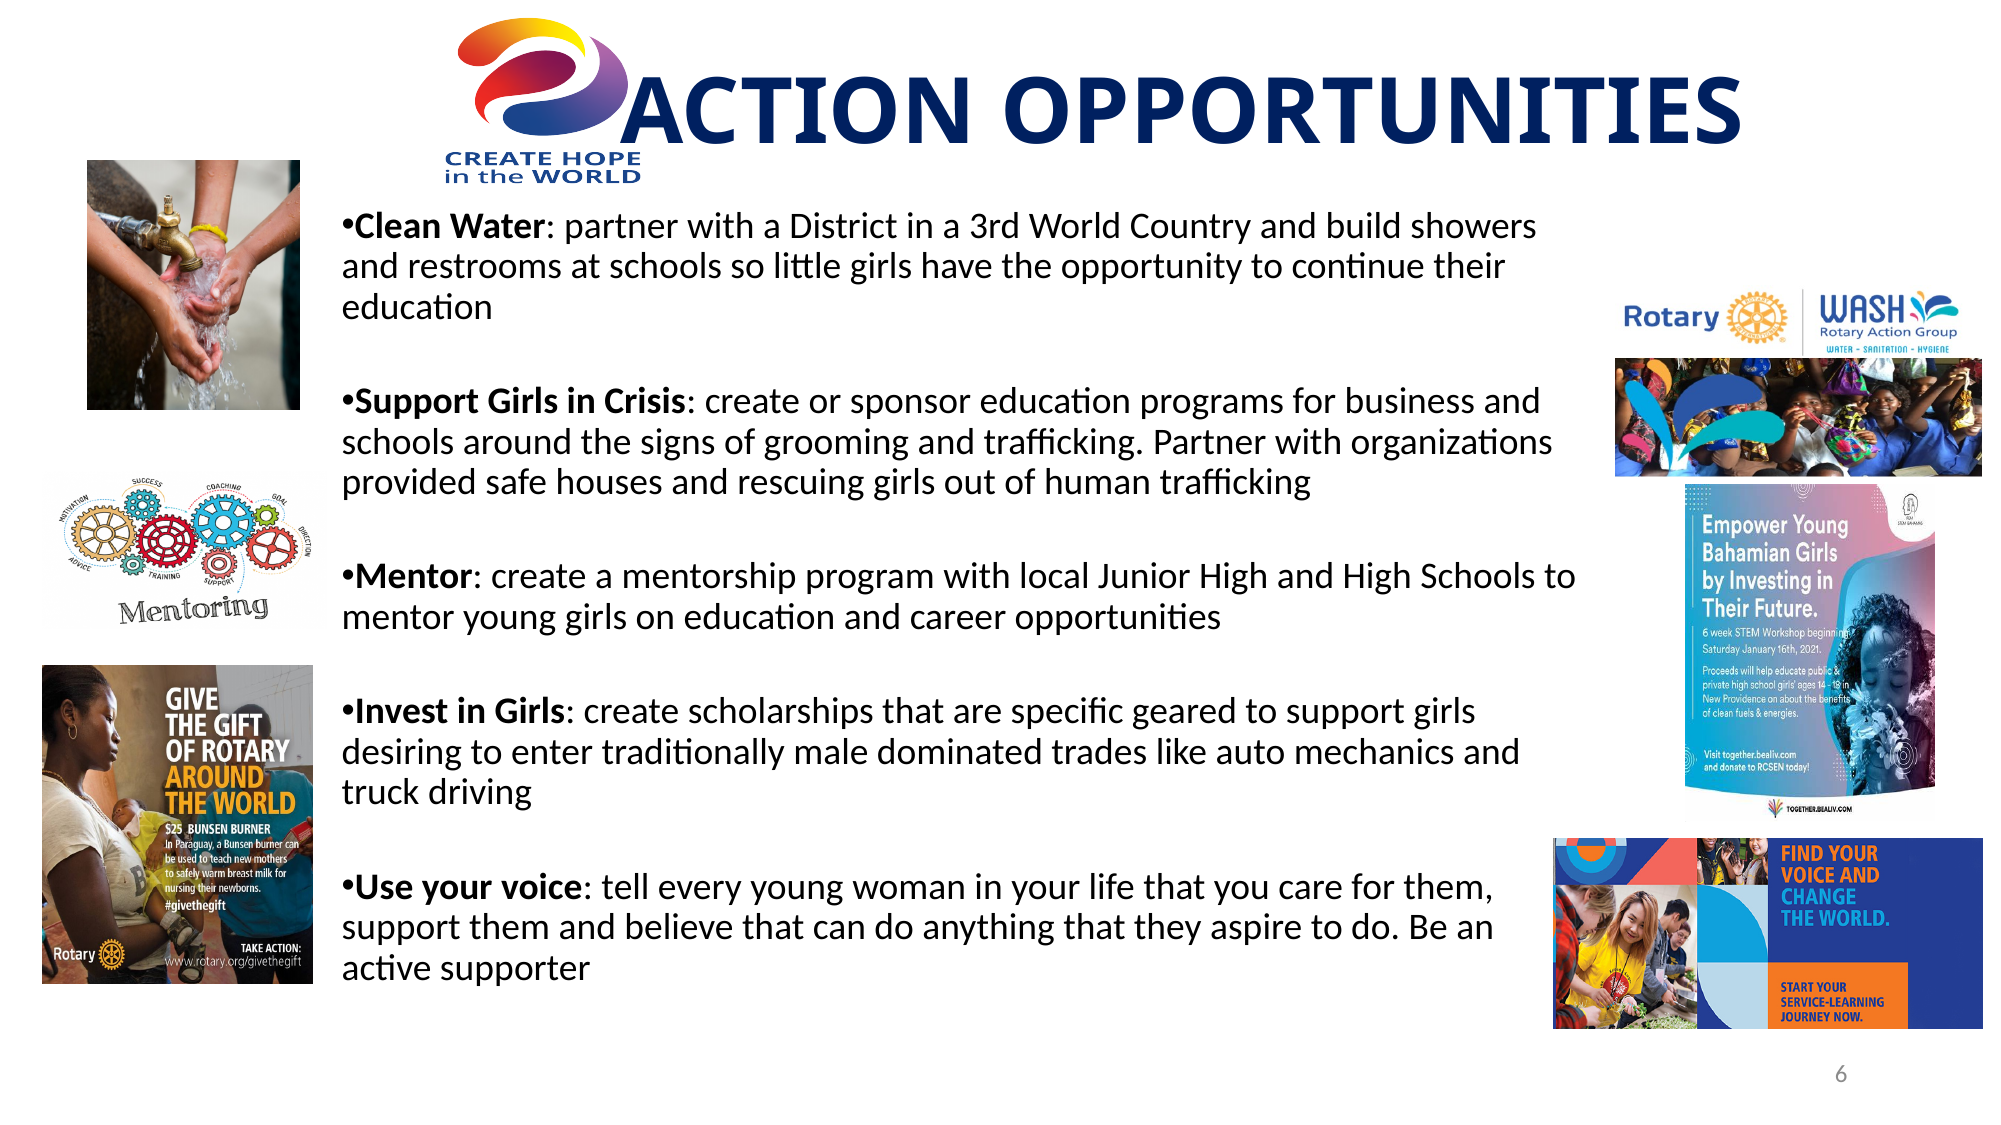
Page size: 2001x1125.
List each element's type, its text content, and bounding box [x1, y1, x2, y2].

picture [42, 665, 313, 984]
picture [1615, 285, 1983, 477]
picture [1553, 838, 1983, 1029]
title ACTION OPPORTUNITIES [771, 4, 1863, 223]
picture [87, 160, 300, 410]
slide_number 6 [1412, 1042, 1863, 1103]
picture [1685, 484, 1935, 822]
picture [296, 811, 304, 818]
list Clean Water: partner with a District in a 3rd World Country and build showers and restrooms at schools so little girls have the opportunity to continue their education Support Girls in Crisis: create or sponsor education programs for business and schools around the signs of grooming and trafficking. Partner with organizations provided safe houses and rescuing girls out of human trafficking Mentor: create a mentorship program with local Junior High and High Schools to mentor young girls on education and career opportunities Invest in Girls: create scholarships that are specific geared to support girls desiring to enter traditionally male dominated trades like auto mechanics and truck driving Use your voice: tell every young woman in your life that you care for them, support them and believe that can do anything that they aspire to do. Be an active supporter [326, 198, 1600, 1080]
picture [42, 471, 327, 629]
picture [1685, 748, 1696, 772]
picture [315, 0, 771, 223]
picture [253, 919, 281, 925]
